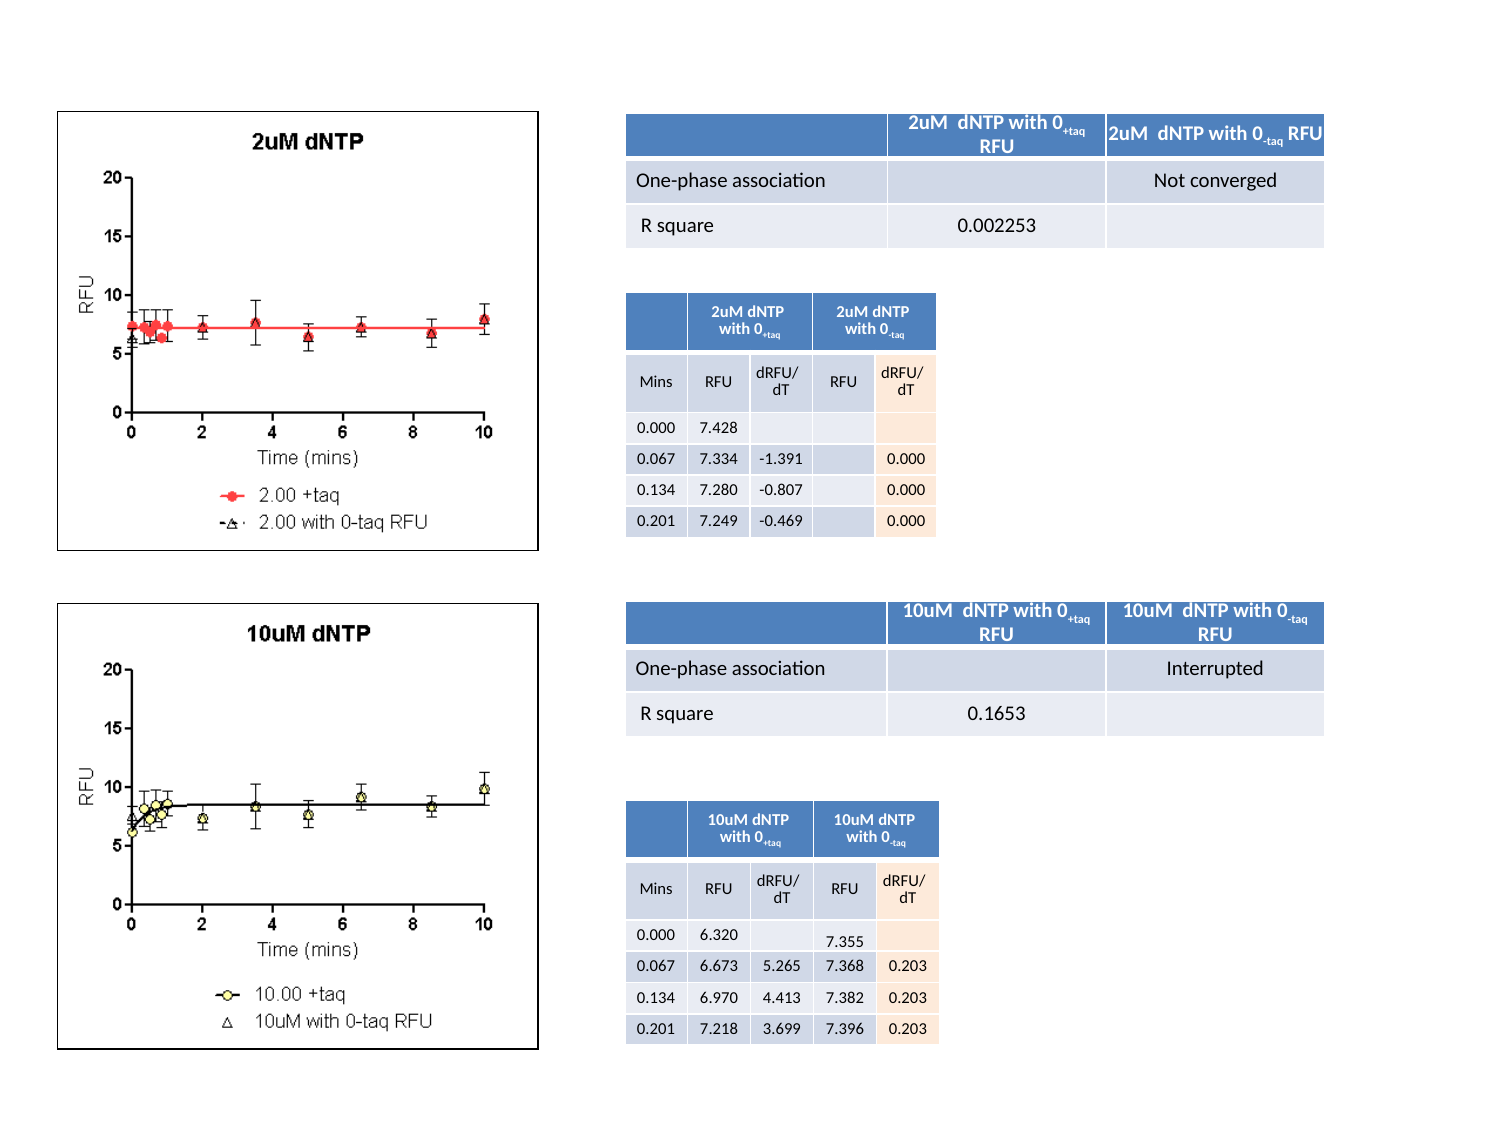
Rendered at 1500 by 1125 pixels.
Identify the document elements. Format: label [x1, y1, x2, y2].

table_cell [877, 952, 939, 982]
table_cell [751, 952, 813, 982]
table_cell [688, 952, 750, 982]
table_cell [876, 413, 936, 443]
table_cell [1107, 205, 1324, 248]
table_cell [751, 355, 812, 412]
table_header [813, 293, 936, 350]
table_cell [813, 445, 874, 474]
table_cell [876, 507, 936, 537]
table_cell [626, 355, 687, 412]
table_cell [751, 413, 812, 443]
picture [57, 603, 538, 1049]
table_cell [751, 863, 813, 919]
table_cell [751, 1015, 813, 1044]
table_header [626, 114, 887, 156]
table_header [626, 293, 687, 350]
table_cell [813, 355, 874, 412]
table_cell [626, 413, 687, 443]
table_cell [626, 983, 687, 1013]
table_cell [626, 161, 887, 203]
table_cell [888, 205, 1105, 248]
table_cell [688, 507, 749, 537]
table_cell [814, 921, 876, 950]
table_header [1107, 114, 1324, 156]
table_cell [813, 507, 874, 537]
table_header [814, 801, 939, 857]
table_cell [888, 693, 1105, 736]
table_cell [688, 413, 749, 443]
table_cell [626, 507, 687, 537]
table_cell [877, 921, 939, 950]
table_cell [751, 476, 812, 505]
table_cell [876, 476, 936, 505]
table_cell [688, 355, 749, 412]
table_cell [814, 863, 876, 919]
table_cell [814, 1015, 876, 1044]
table_header [688, 293, 812, 350]
table_cell [877, 983, 939, 1013]
table_cell [626, 693, 886, 736]
picture [57, 112, 538, 550]
table_header [626, 602, 886, 644]
table_cell [626, 445, 687, 474]
table_cell [876, 445, 936, 474]
table_cell [626, 863, 687, 919]
table_cell [751, 507, 812, 537]
table_cell [688, 921, 750, 950]
table_cell [688, 983, 750, 1013]
table_cell [1107, 161, 1324, 203]
table_header [626, 801, 687, 857]
table_cell [814, 983, 876, 1013]
table_cell [688, 1015, 750, 1044]
table_cell [688, 476, 749, 505]
table_cell [626, 1015, 687, 1044]
table_cell [626, 476, 687, 505]
table_cell [626, 921, 687, 950]
table_cell [877, 1015, 939, 1044]
table_cell [876, 355, 936, 412]
table_cell [626, 205, 887, 248]
table_cell [751, 445, 812, 474]
table_cell [626, 650, 886, 691]
table_cell [814, 952, 876, 982]
table_cell [688, 445, 749, 474]
table_header [1107, 602, 1324, 644]
table_cell [888, 161, 1105, 203]
table_cell [888, 650, 1105, 691]
table_header [888, 114, 1105, 156]
table_cell [813, 413, 874, 443]
table_cell [688, 863, 750, 919]
table_cell [1107, 650, 1324, 691]
table_cell [626, 952, 687, 982]
table_cell [751, 983, 813, 1013]
table_header [888, 602, 1105, 644]
table_cell [1107, 693, 1324, 736]
table_cell [877, 863, 939, 919]
table_cell [813, 476, 874, 505]
table_cell [751, 921, 813, 950]
table_header [688, 801, 813, 857]
